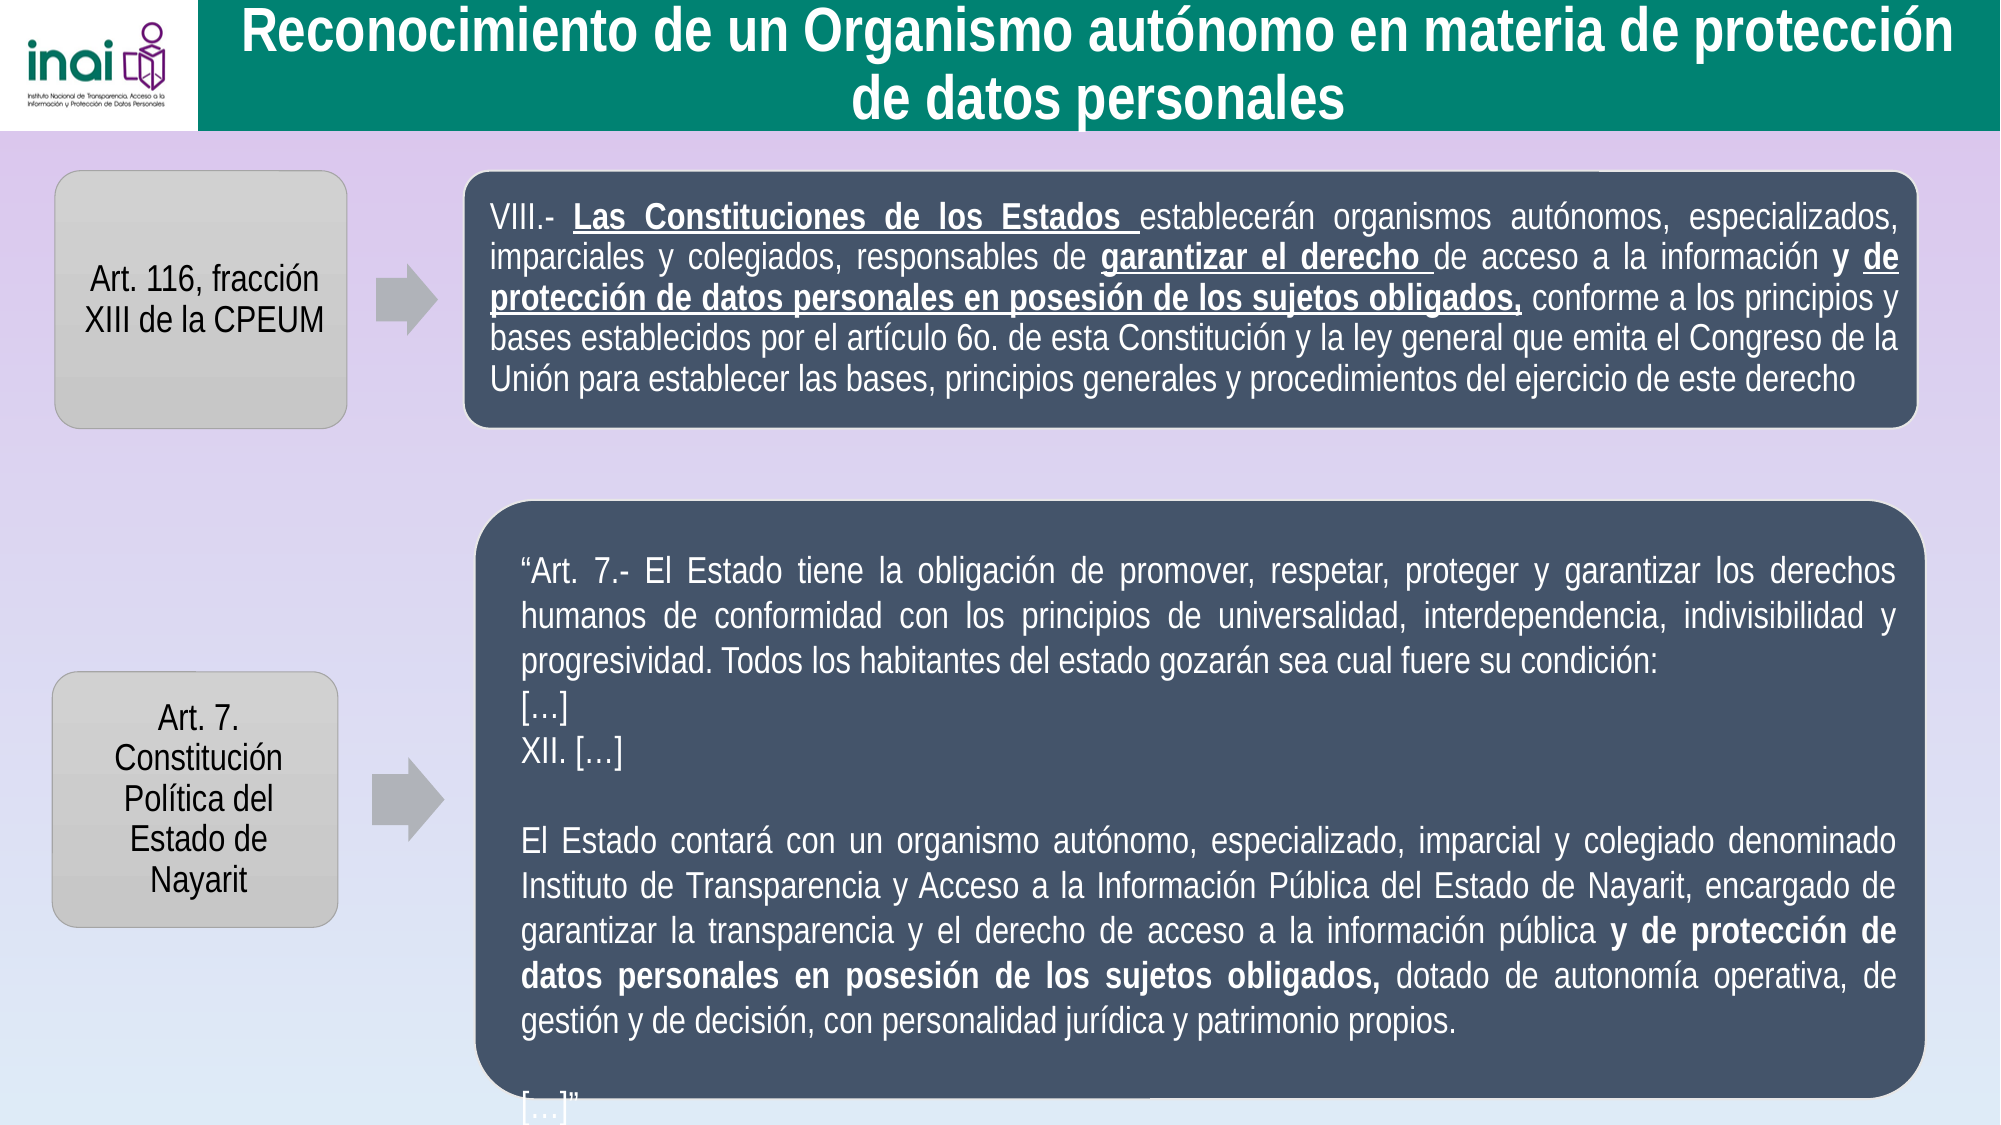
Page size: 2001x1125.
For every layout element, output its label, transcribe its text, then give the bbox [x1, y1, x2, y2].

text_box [53, 170, 1919, 429]
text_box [50, 499, 1928, 1100]
title Reconocimiento de un Organismo autónomo en materia de protección de datos personales [198, 0, 2000, 131]
picture [0, 0, 198, 131]
